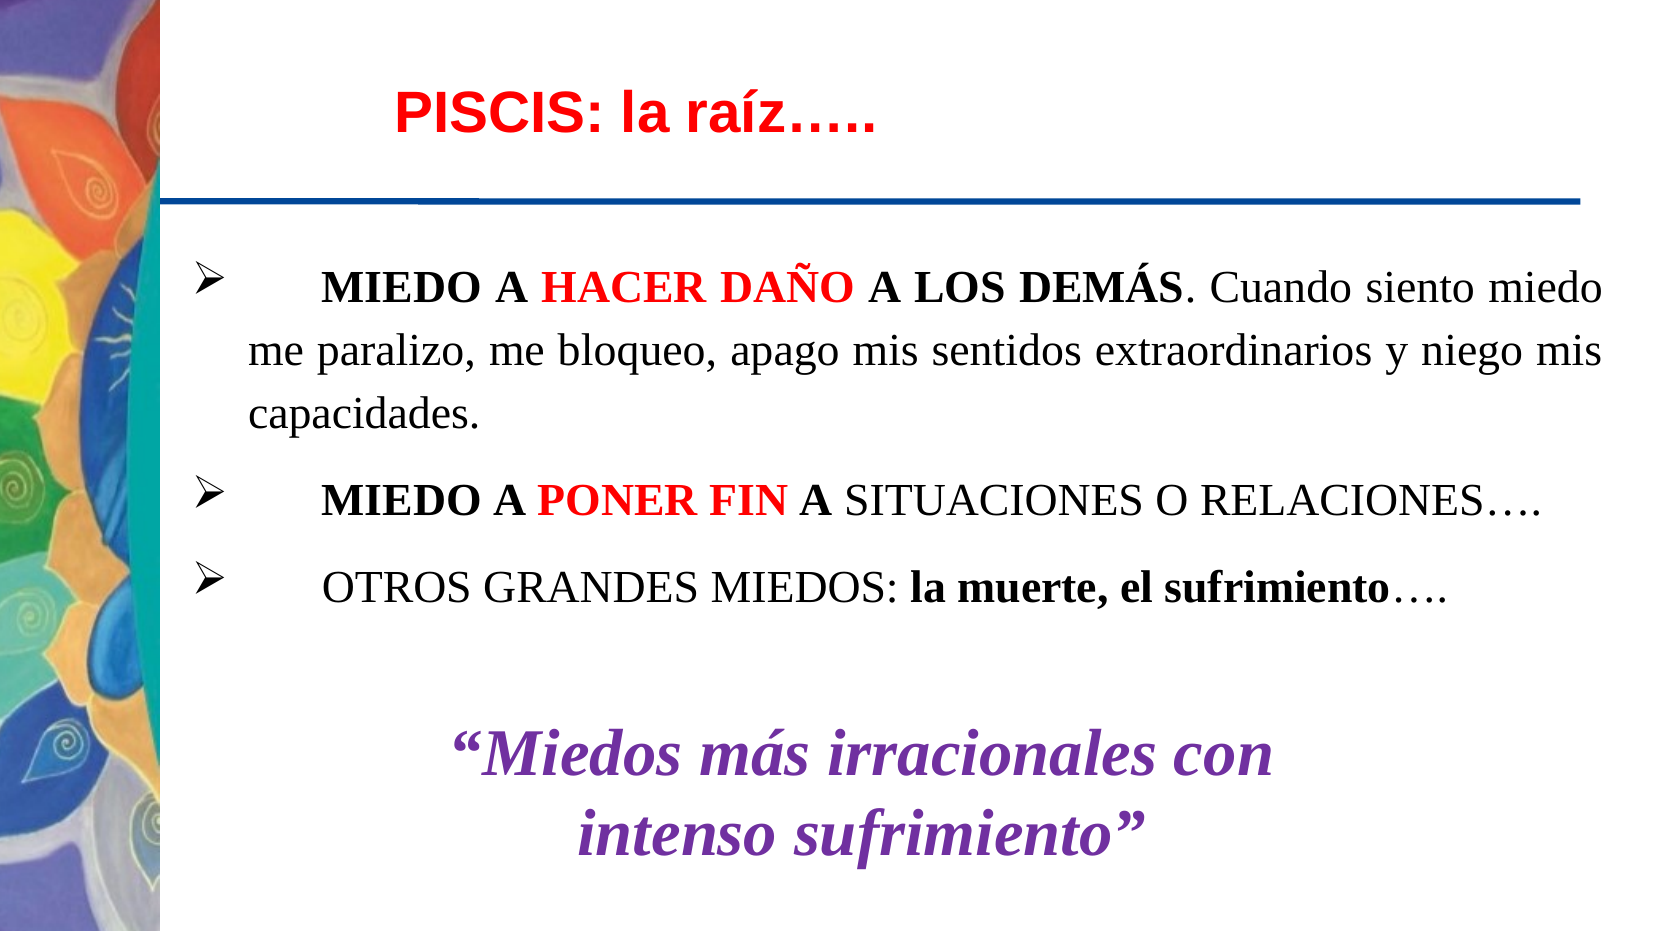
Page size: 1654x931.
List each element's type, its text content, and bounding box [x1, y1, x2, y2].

text_box “Miedos más irracionales con intenso sufrimiento” [401, 701, 1323, 877]
picture [0, 0, 160, 931]
text_box MIEDO A HACER DAÑO A LOS DEMÁS. Cuando siento miedo me paralizo, me bloqueo, apago mis sentidos extraordinarios y niego mis capacidades. MIEDO A PONER FIN A SITUACIONES O RELACIONES…. OTROS GRANDES MIEDOS: la muerte, el sufrimiento…. [177, 240, 1619, 753]
text_box PISCIS: la raíz….. [160, 31, 1205, 187]
